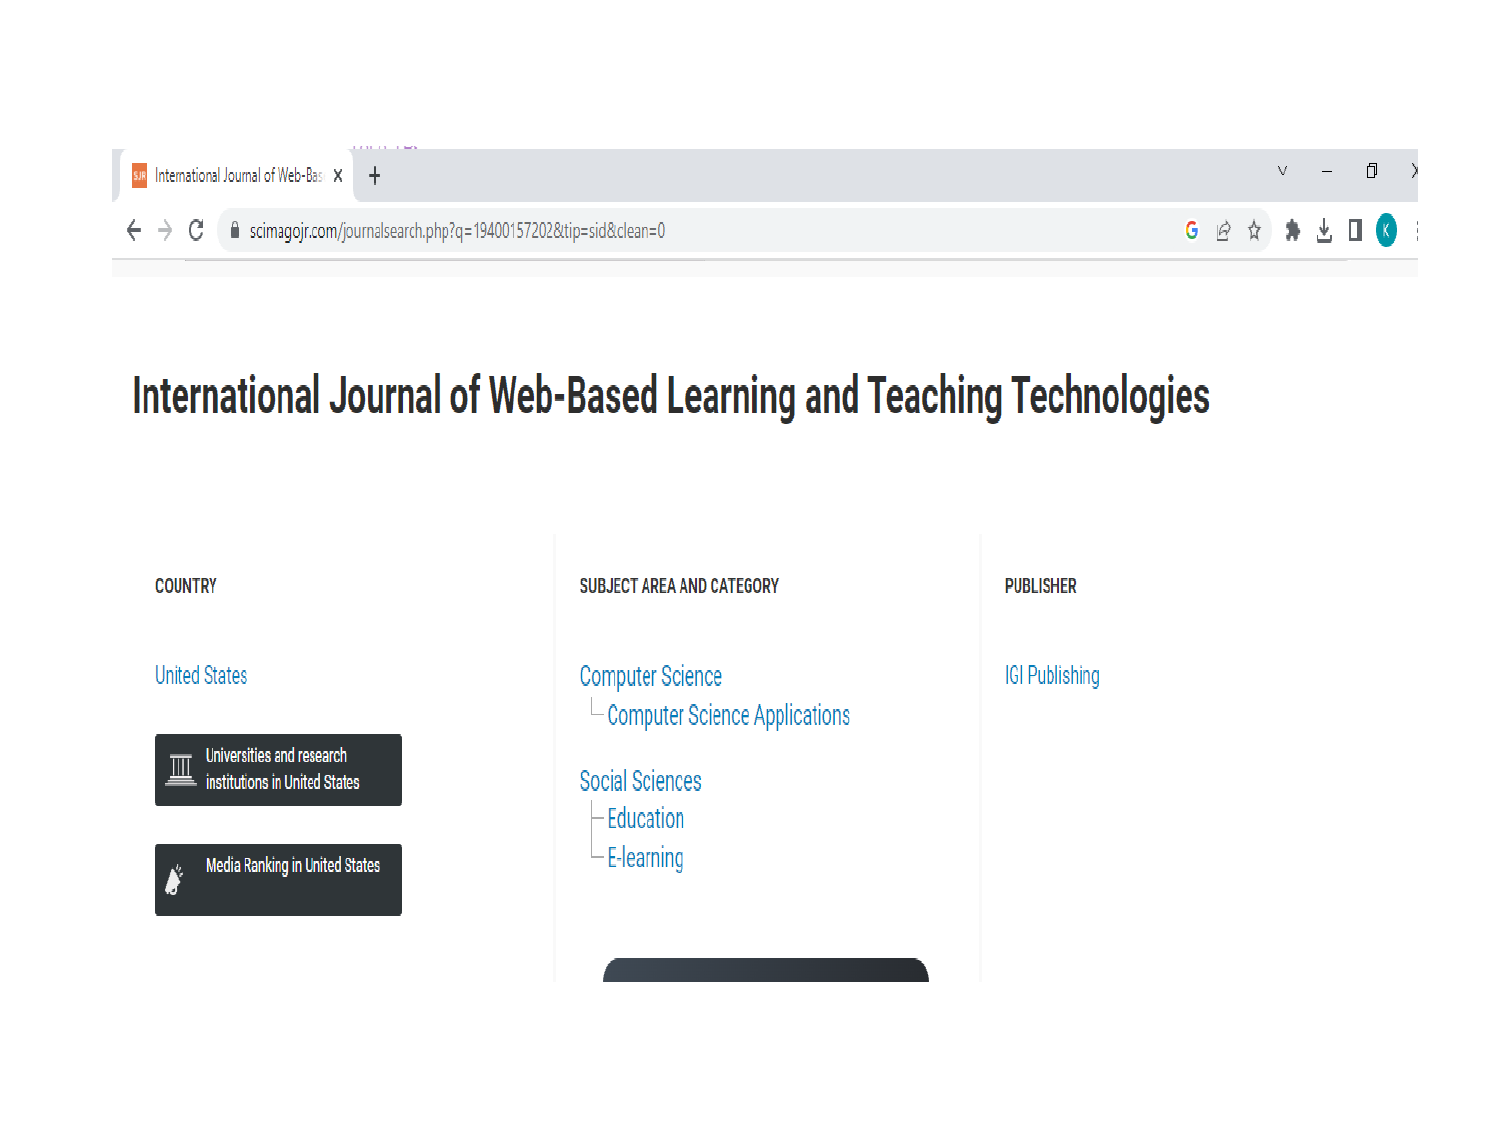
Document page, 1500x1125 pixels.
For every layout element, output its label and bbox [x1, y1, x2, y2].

picture [111, 146, 1418, 982]
